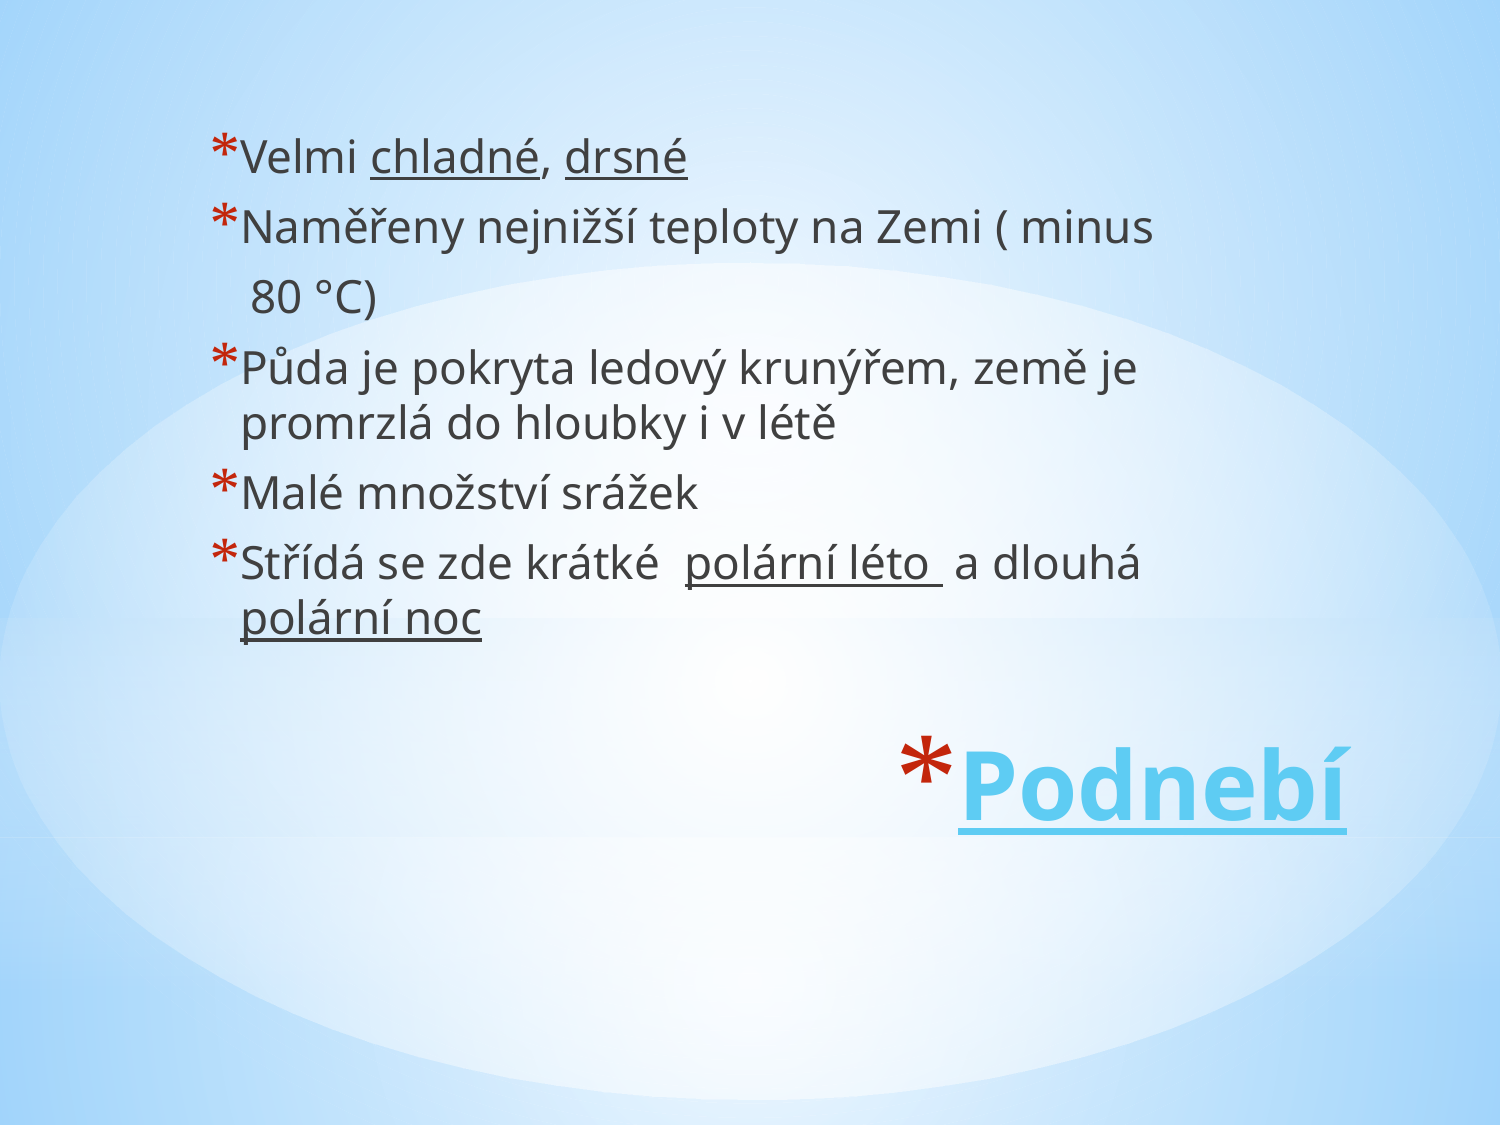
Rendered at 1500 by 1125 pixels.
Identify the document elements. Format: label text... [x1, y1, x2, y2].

list Velmi chladné, drsné Naměřeny nejnižší teploty na Zemi ( minus 80 °C) Půda je pokryta ledový krunýřem, země je promrzlá do hloubky i v létě Malé množství srážek Střídá se zde krátké polární léto a dlouhá polární noc [187, 119, 1238, 691]
title Podnebí [294, 717, 1363, 905]
